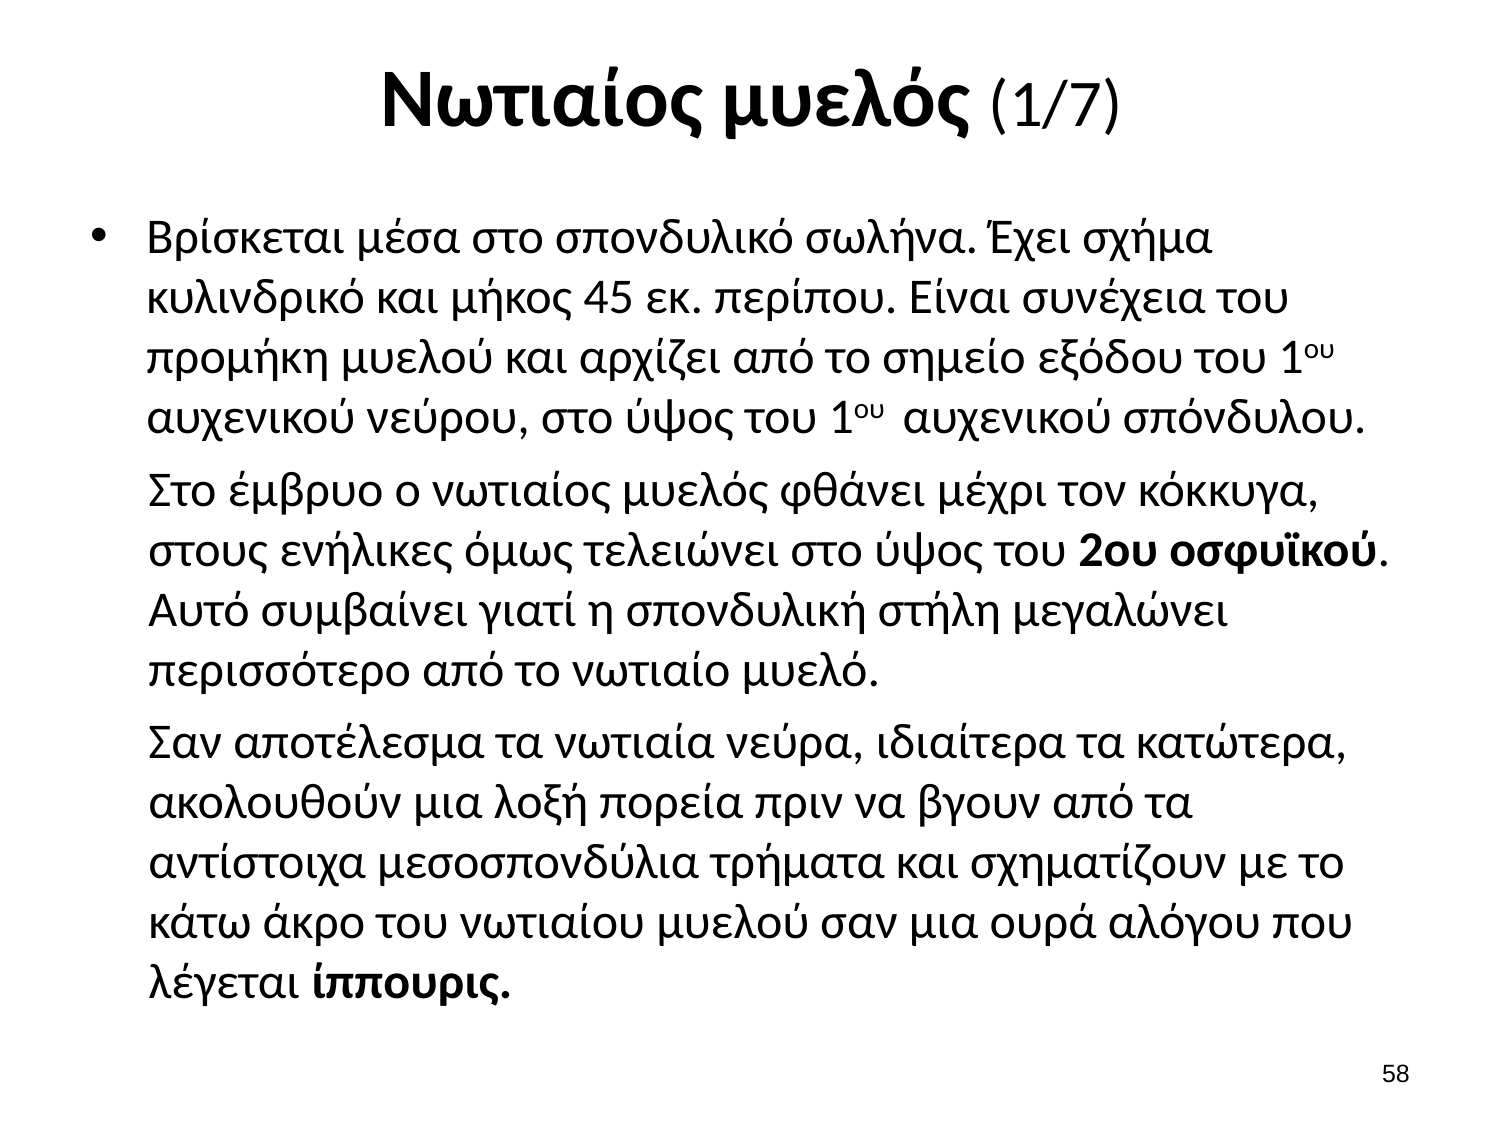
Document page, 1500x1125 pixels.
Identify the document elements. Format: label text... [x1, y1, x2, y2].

title Νωτιαίος μυελός (1/7) [76, 19, 1427, 169]
slide_number 57 [1074, 1042, 1425, 1103]
list Βρίσκεται μέσα στο σπονδυλικό σωλήνα. Έχει σχήμα κυλινδρικό και μήκος 45 εκ. περίπου. Είναι συνέχεια του προμήκη μυελού και αρχίζει από το σημείο εξόδου του 1ου αυχενικού νεύρου, στο ύψος του 1ου αυχενικού σπόνδυλου. Στο έμβρυο ο νωτιαίος μυελός φθάνει μέχρι τον κόκκυγα, στους ενήλικες όμως τελειώνει στο ύψος του 2ου οσφυϊκού. Αυτό συμβαίνει γιατί η σπονδυλική στήλη μεγαλώνει περισσότερο από το νωτιαίο μυελό. Σαν αποτέλεσμα τα νωτιαία νεύρα, ιδιαίτερα τα κατώτερα, ακολουθούν μια λοξή πορεία πριν να βγουν από τα αντίστοιχα μεσοσπονδύλια τρήματα και σχηματίζουν με το κάτω άκρο του νωτιαίου μυελού σαν μια ουρά αλόγου που λέγεται ίππουρις. [75, 196, 1425, 1024]
